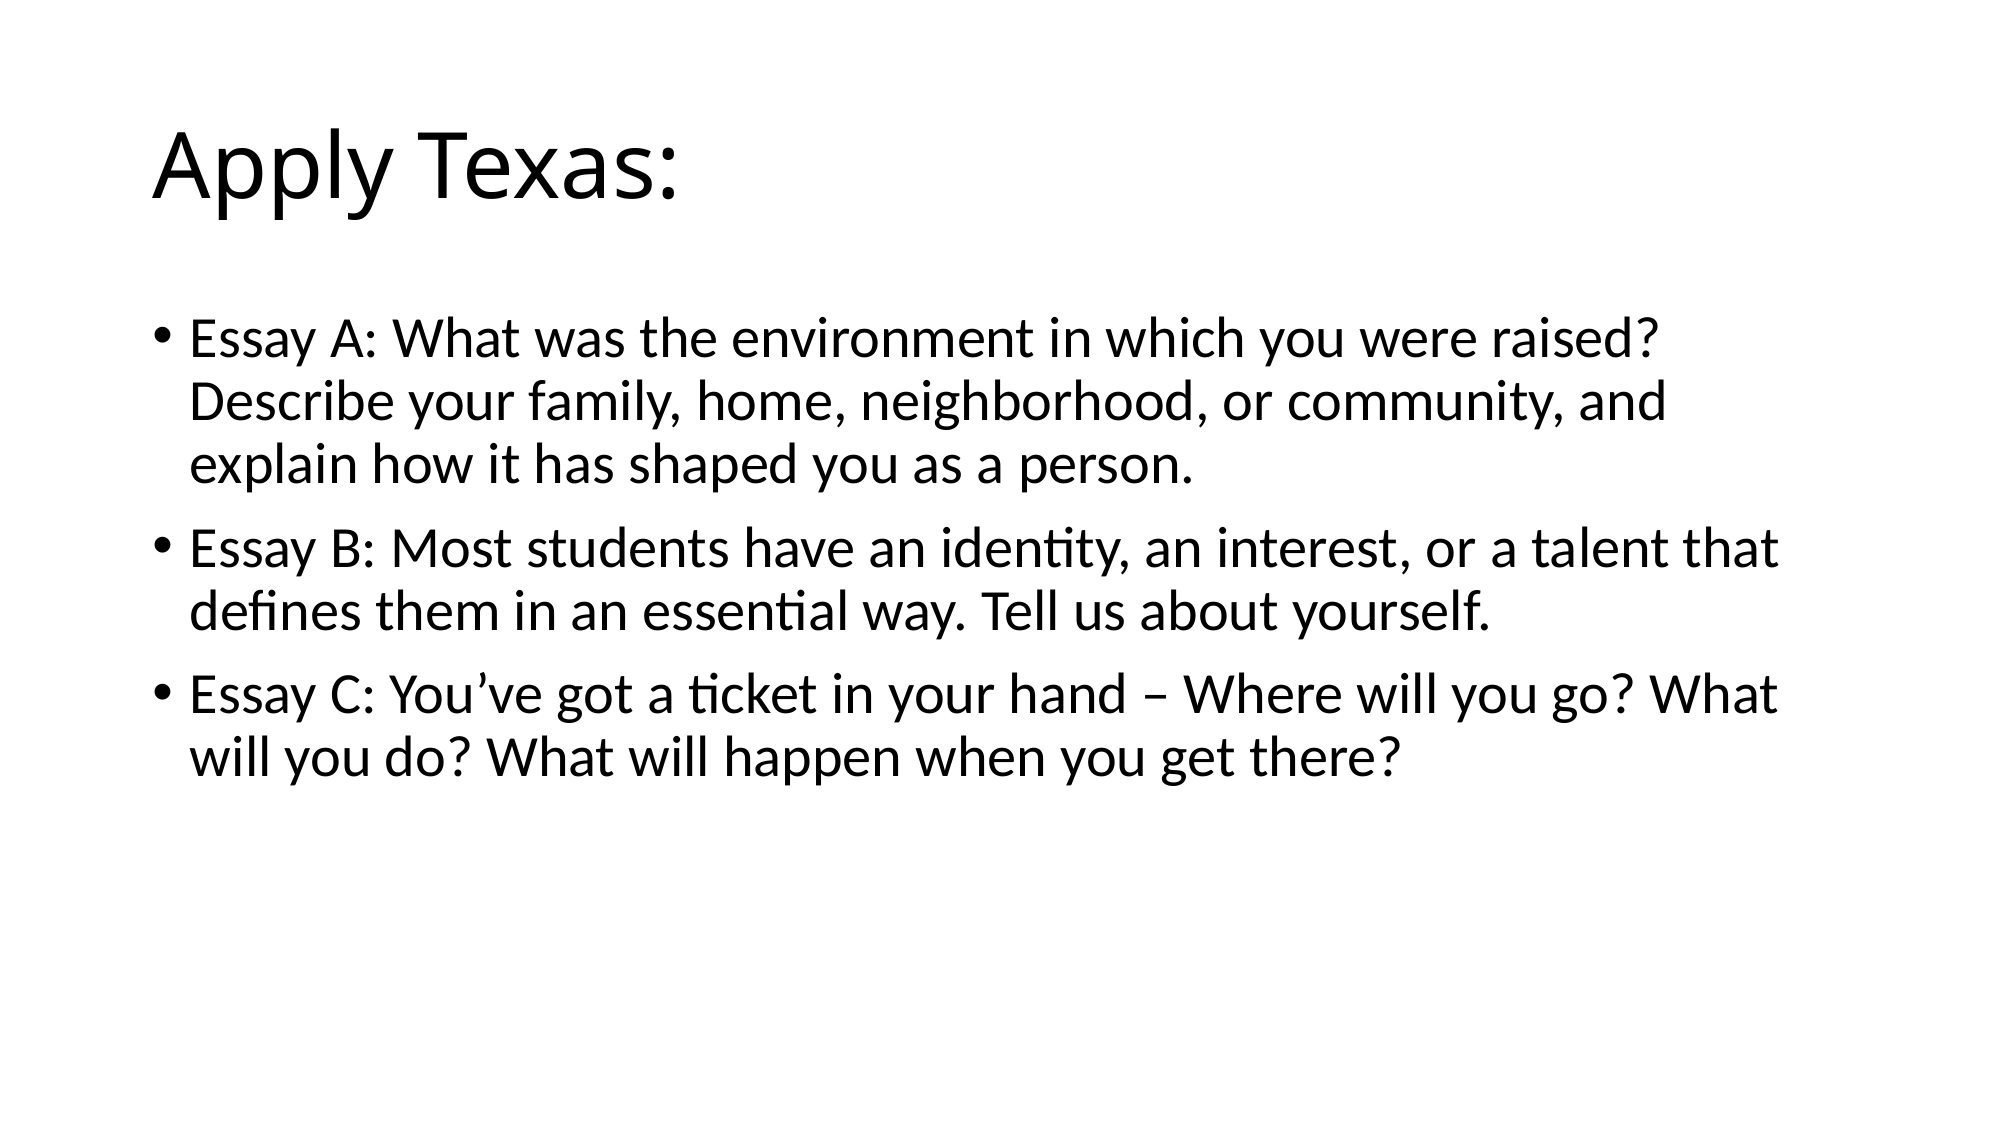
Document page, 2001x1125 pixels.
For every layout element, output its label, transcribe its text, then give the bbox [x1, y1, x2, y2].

title Apply Texas: [137, 59, 1863, 278]
list Essay A: What was the environment in which you were raised? Describe your family, home, neighborhood, or community, and explain how it has shaped you as a person. Essay B: Most students have an identity, an interest, or a talent that defines them in an essential way. Tell us about yourself. Essay C: You’ve got a ticket in your hand – Where will you go? What will you do? What will happen when you get there? [137, 299, 1863, 1014]
